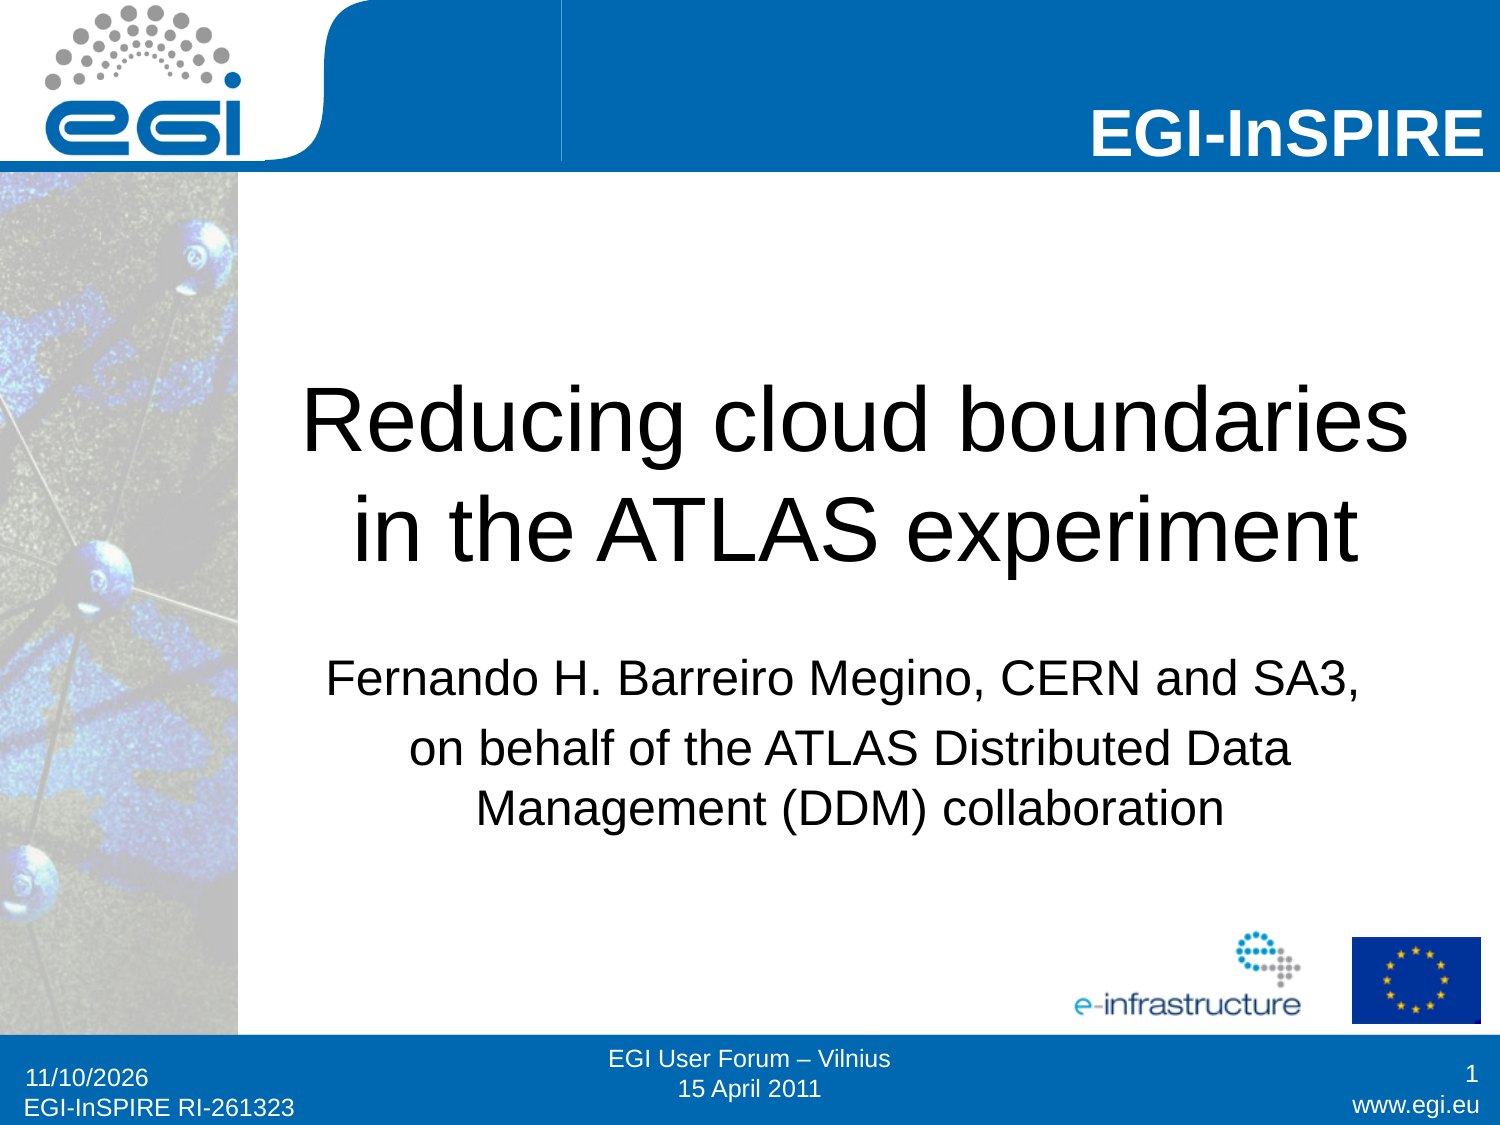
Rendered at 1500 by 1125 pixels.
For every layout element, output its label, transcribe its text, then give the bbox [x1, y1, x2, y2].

slide_number 1 [1144, 1042, 1495, 1103]
picture [1352, 937, 1481, 1024]
picture [1069, 925, 1307, 1022]
picture [0, 172, 238, 1034]
picture [0, 0, 265, 161]
subtitle Fernando H. Barreiro Megino, CERN and SA3, on behalf of the ATLAS Distributed Data Management (DDM) collaboration [253, 637, 1447, 858]
title Reducing cloud boundaries in the ATLAS experiment [265, 349, 1447, 591]
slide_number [10, 1046, 361, 1106]
footer EGI User Forum – Vilnius 15 April 2011 [512, 1042, 988, 1103]
